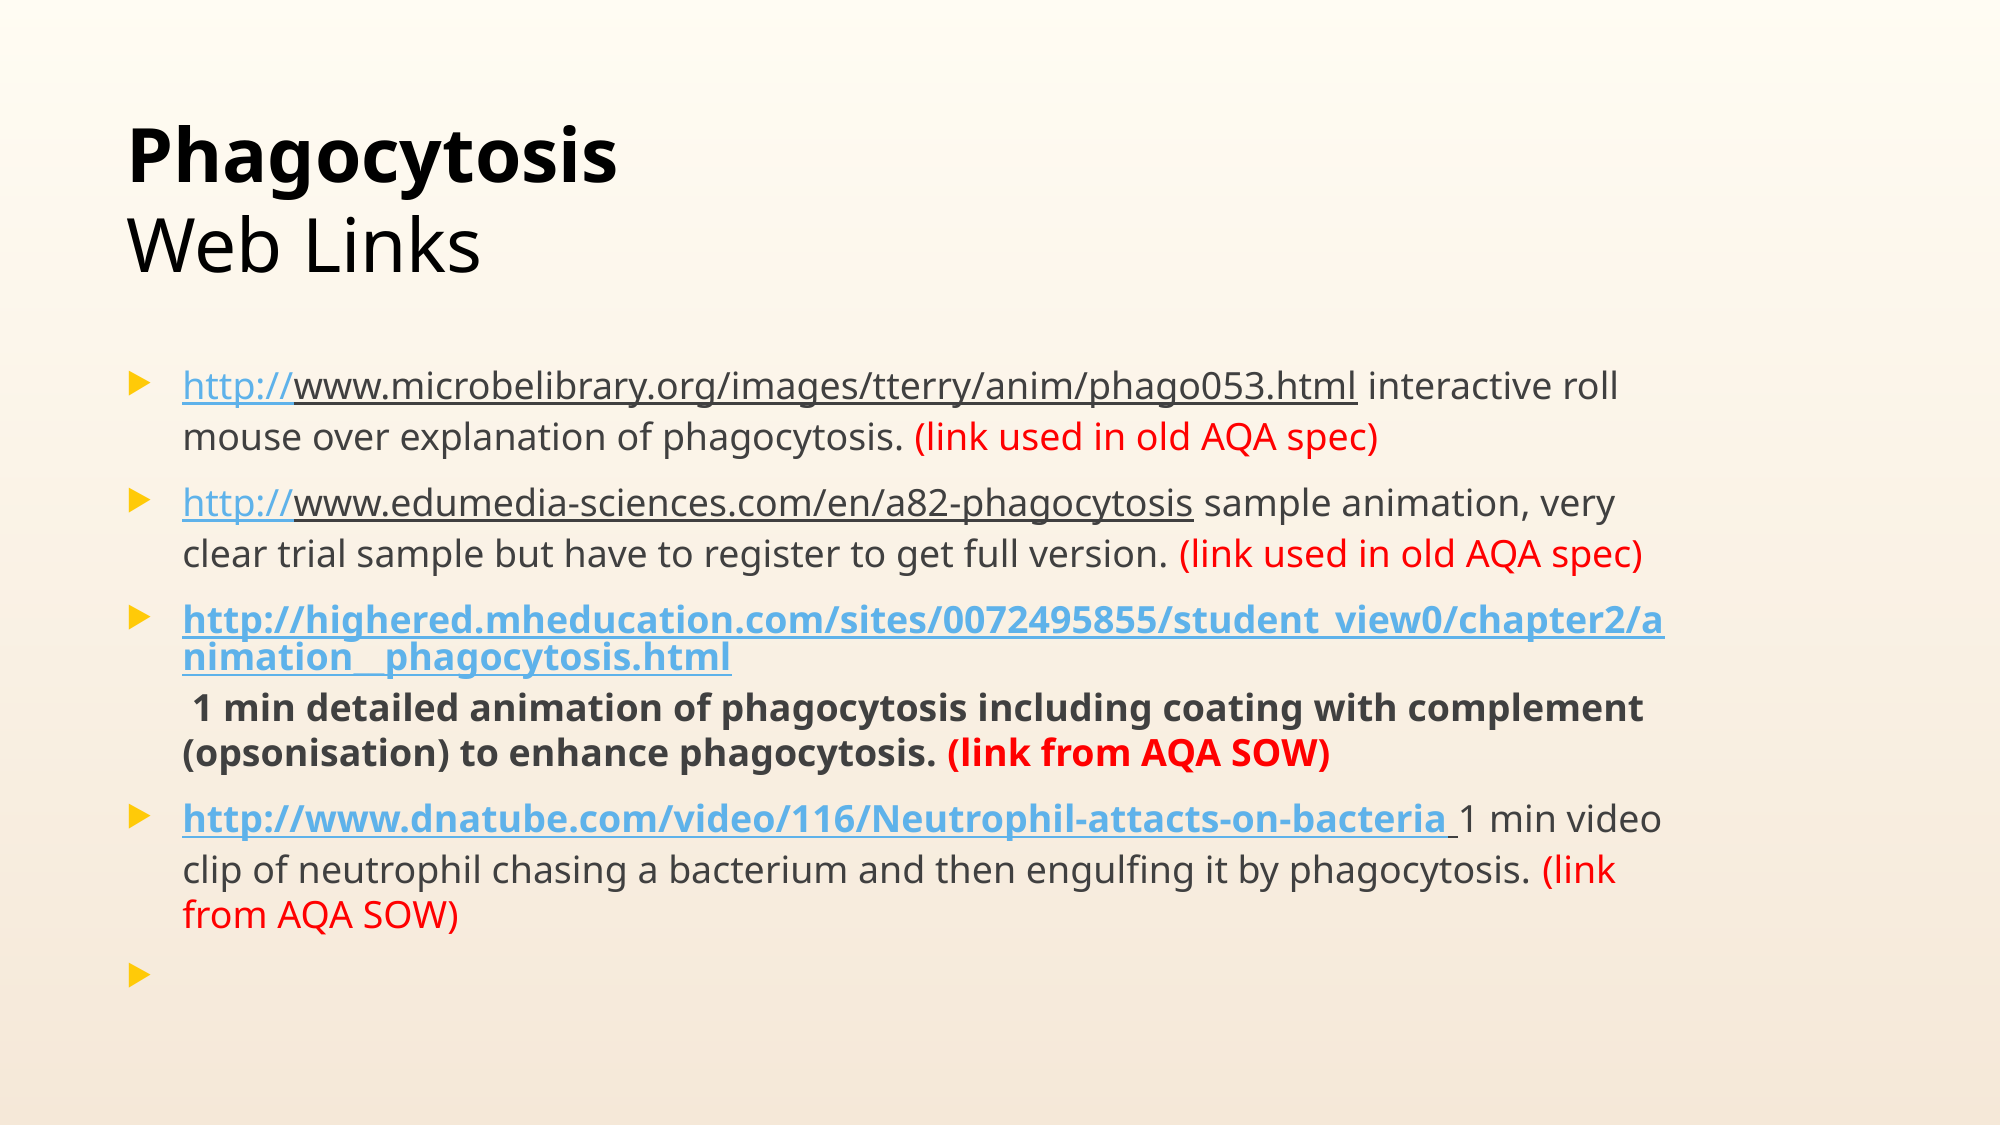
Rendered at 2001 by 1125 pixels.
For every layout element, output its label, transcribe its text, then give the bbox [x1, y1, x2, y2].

list http://www.microbelibrary.org/images/tterry/anim/phago053.html interactive roll mouse over explanation of phagocytosis. (link used in old AQA spec) http://www.edumedia-sciences.com/en/a82-phagocytosis sample animation, very clear trial sample but have to register to get full version. (link used in old AQA spec) http://highered.mheducation.com/sites/0072495855/student_view0/chapter2/animation__phagocytosis.html 1 min detailed animation of phagocytosis including coating with complement (opsonisation) to enhance phagocytosis. (link from AQA SOW) http://www.dnatube.com/video/116/Neutrophil-attacts-on-bacteria 1 min video clip of neutrophil chasing a bacterium and then engulfing it by phagocytosis. (link from AQA SOW) [111, 354, 1698, 992]
title Phagocytosis Web Links [111, 99, 1522, 317]
